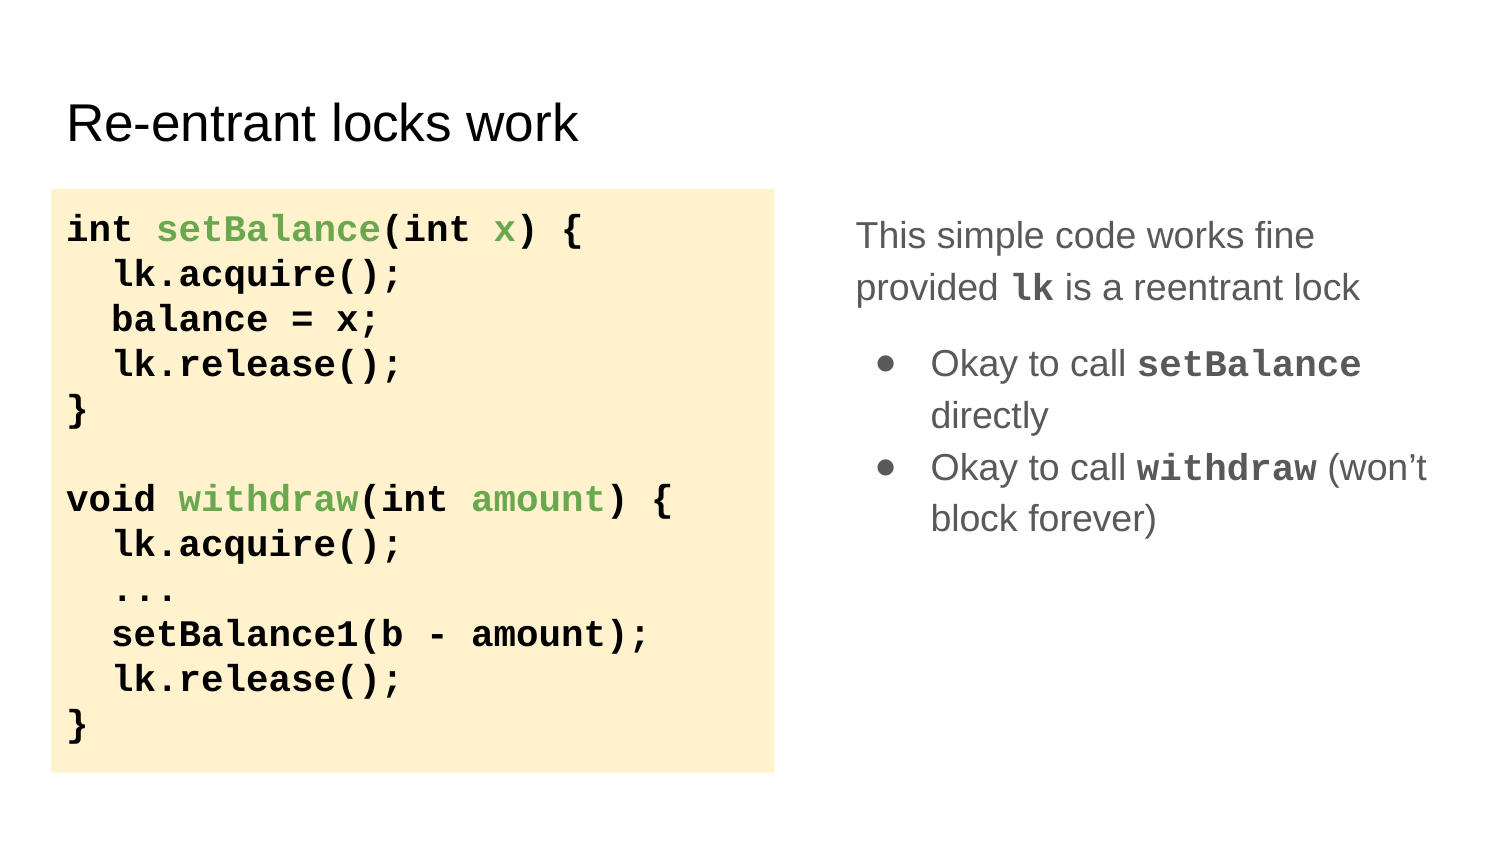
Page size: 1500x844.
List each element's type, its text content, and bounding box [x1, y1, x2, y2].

list This simple code works fine provided lk is a reentrant lock Okay to call setBalance directly Okay to call withdraw (won’t block forever) [840, 189, 1449, 750]
title Re-entrant locks work [51, 72, 1449, 167]
text_box int setBalance(int x) { lk.acquire(); balance = x; lk.release(); } void withdraw(int amount) { lk.acquire(); ... setBalance1(b - amount); lk.release(); } [51, 188, 775, 773]
